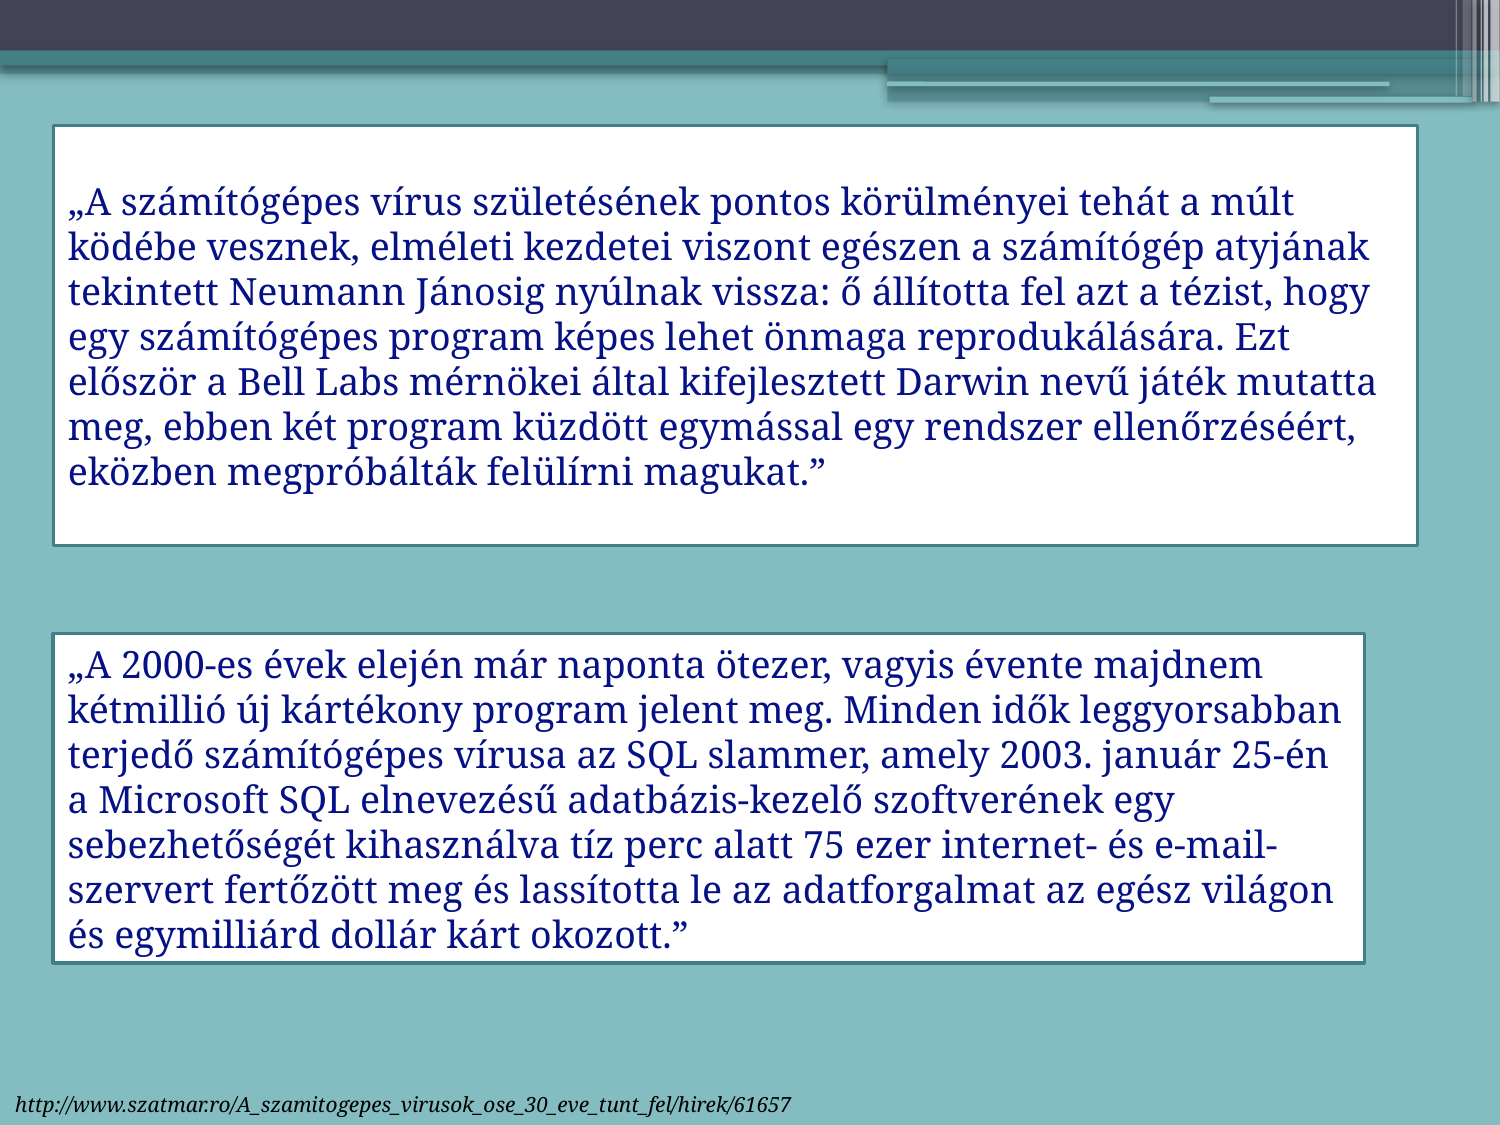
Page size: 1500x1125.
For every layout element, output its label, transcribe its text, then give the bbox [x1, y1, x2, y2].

text_box „A számítógépes vírus születésének pontos körülményei tehát a múlt ködébe vesznek, elméleti kezdetei viszont egészen a számítógép atyjának tekintett Neumann Jánosig nyúlnak vissza: ő állította fel azt a tézist, hogy egy számítógépes program képes lehet önmaga reprodukálására. Ezt először a Bell Labs mérnökei által kifejlesztett Darwin nevű játék mutatta meg, ebben két program küzdött egymással egy rendszer ellenőrzéséért, eközben megpróbálták felülírni magukat.” [52, 124, 1419, 547]
text_box „A 2000-es évek elején már naponta ötezer, vagyis évente majdnem kétmillió új kártékony program jelent meg. Minden idők leggyorsabban terjedő számítógépes vírusa az SQL slammer, amely 2003. január 25-én a Microsoft SQL elnevezésű adatbázis-kezelő szoftverének egy sebezhetőségét kihasználva tíz perc alatt 75 ezer internet- és e-mail-szervert fertőzött meg és lassította le az adatforgalmat az egész világon és egymilliárd dollár kárt okozott.” [51, 632, 1366, 965]
text_box http://www.szatmar.ro/A_szamitogepes_virusok_ose_30_eve_tunt_fel/hirek/61657 [0, 1084, 1500, 1125]
